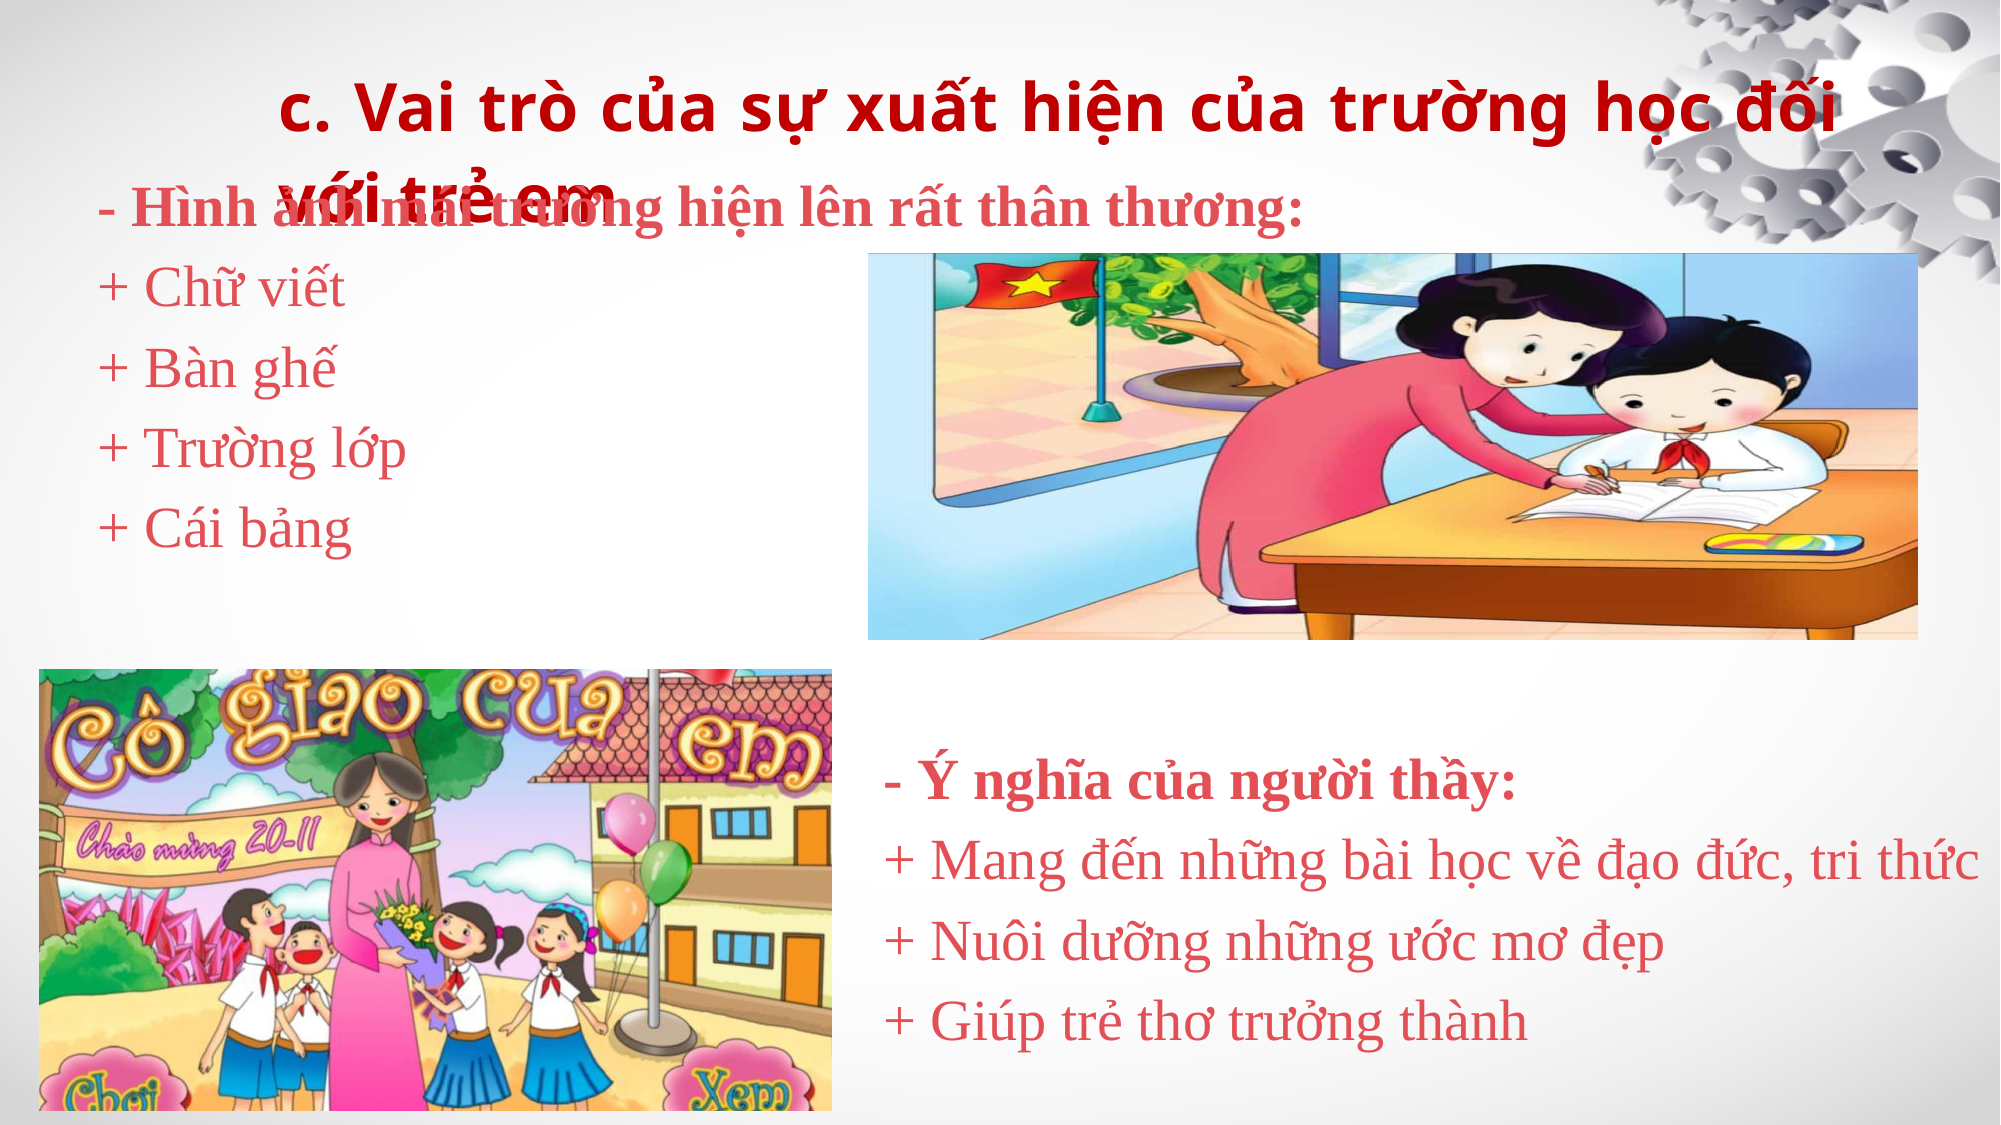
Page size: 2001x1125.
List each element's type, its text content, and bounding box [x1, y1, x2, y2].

text_box - Hình ảnh mái trường hiện lên rất thân thương: + Chữ viết + Bàn ghế + Trường lớp + Cái bảng [82, 149, 1363, 567]
text_box - Ý nghĩa của người thầy: + Mang đến những bài học về đạo đức, tri thức + Nuôi dưỡng những ước mơ đẹp + Giúp trẻ thơ trưởng thành [868, 723, 2000, 1060]
text_box c. Vai trò của sự xuất hiện của trường học đối với trẻ em [264, 44, 1856, 244]
picture [0, 0, 2000, 1125]
